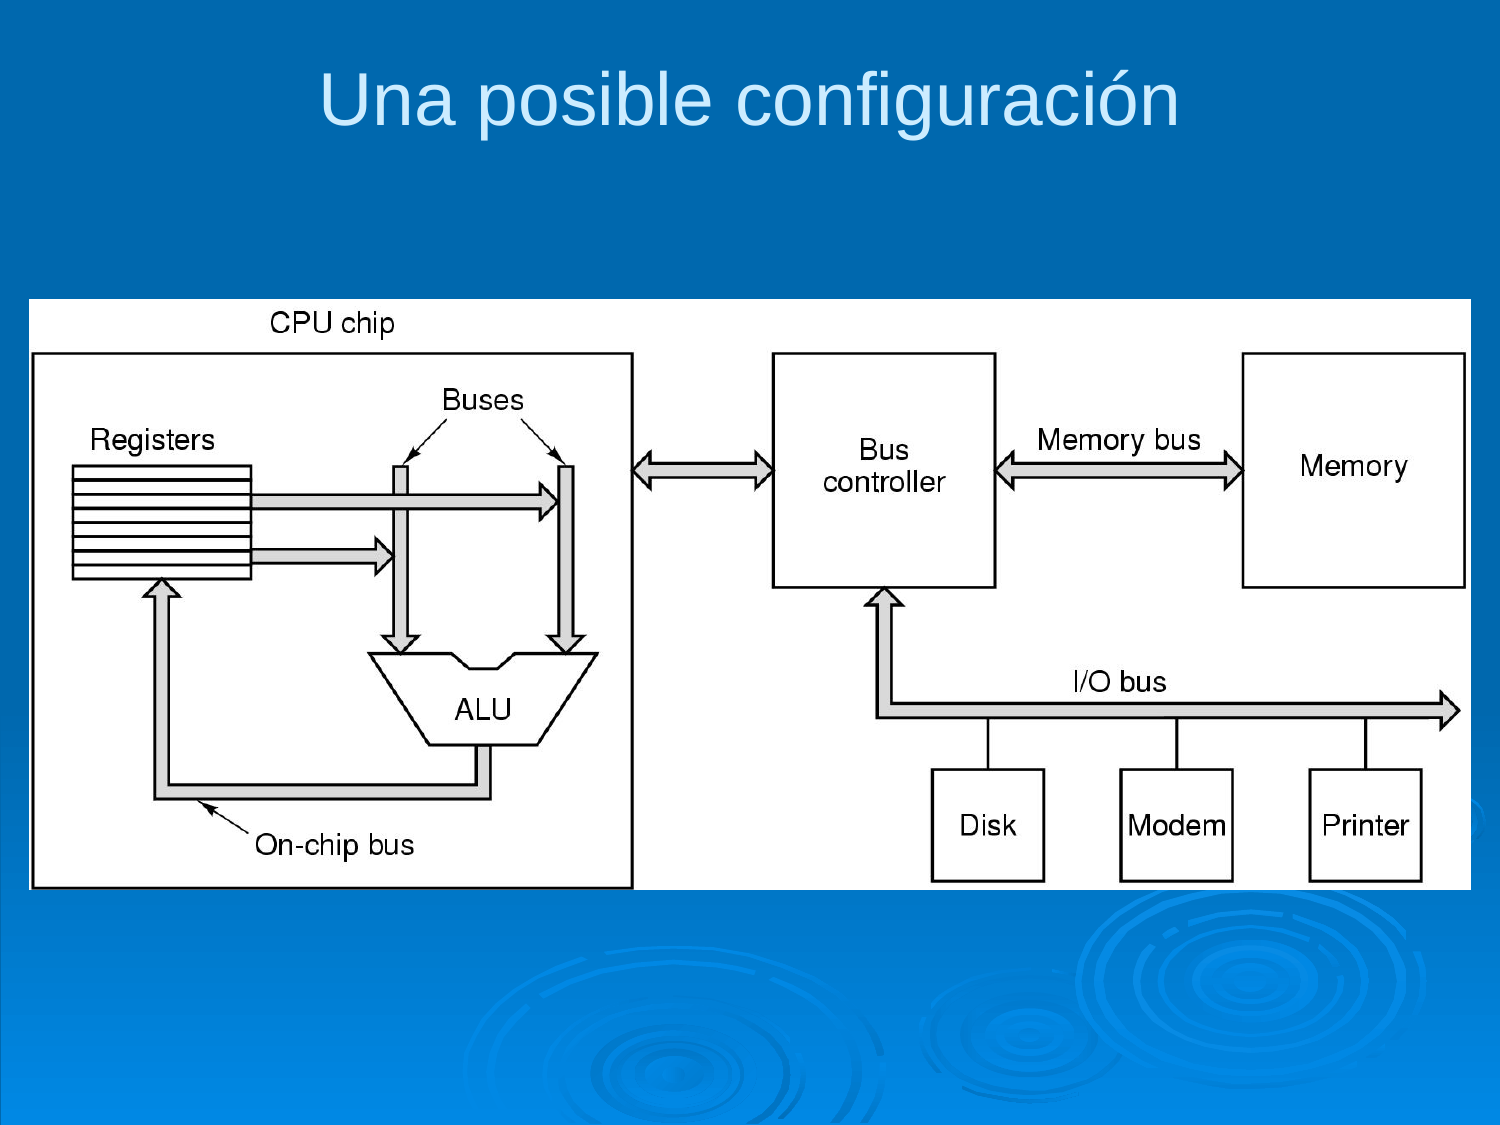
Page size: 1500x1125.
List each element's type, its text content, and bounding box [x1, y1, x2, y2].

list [29, 299, 1471, 891]
title Una posible configuración [29, 18, 1471, 173]
